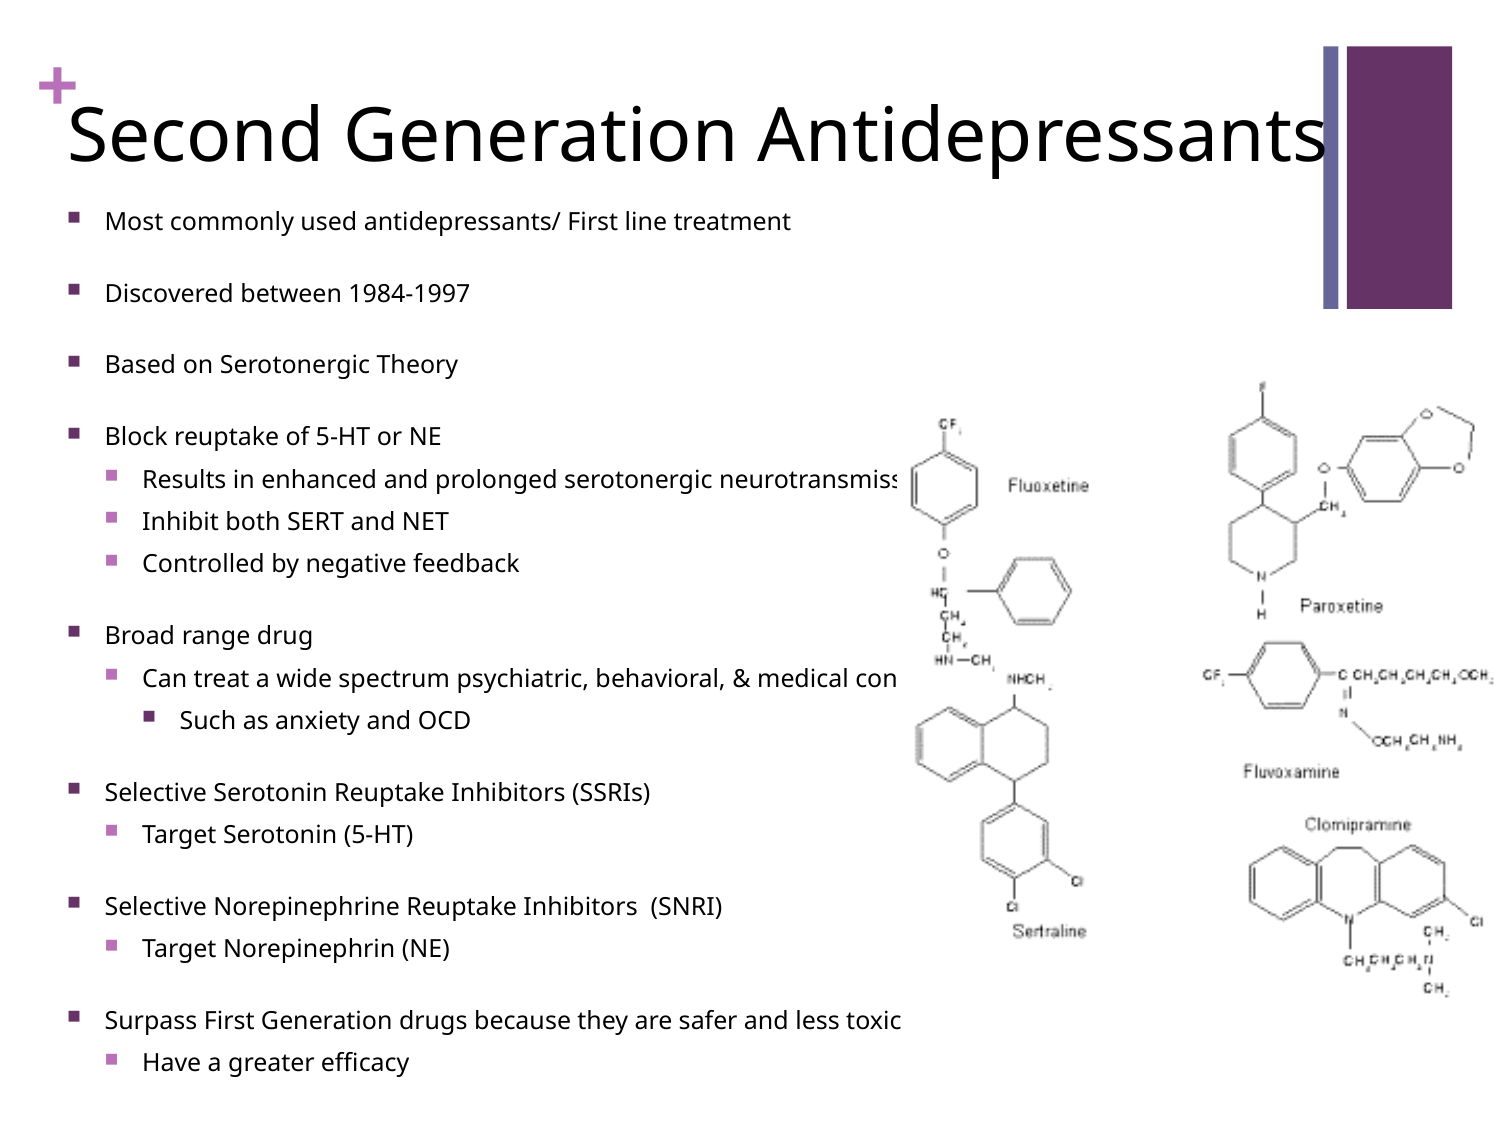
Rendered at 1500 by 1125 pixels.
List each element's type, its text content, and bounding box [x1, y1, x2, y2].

title Second Generation Antidepressants [52, 79, 1500, 263]
list Most commonly used antidepressants/ First line treatment Discovered between 1984-1997 Based on Serotonergic Theory Block reuptake of 5-HT or NE Results in enhanced and prolonged serotonergic neurotransmission Inhibit both SERT and NET Controlled by negative feedback Broad range drug Can treat a wide spectrum psychiatric, behavioral, & medical conditions Such as anxiety and OCD Selective Serotonin Reuptake Inhibitors (SSRIs) Target Serotonin (5-HT) Selective Norepinephrine Reuptake Inhibitors (SNRI) Target Norepinephrin (NE) Surpass First Generation drugs because they are safer and less toxic Have a greater efficacy [52, 198, 1230, 1097]
picture [897, 363, 1500, 1004]
